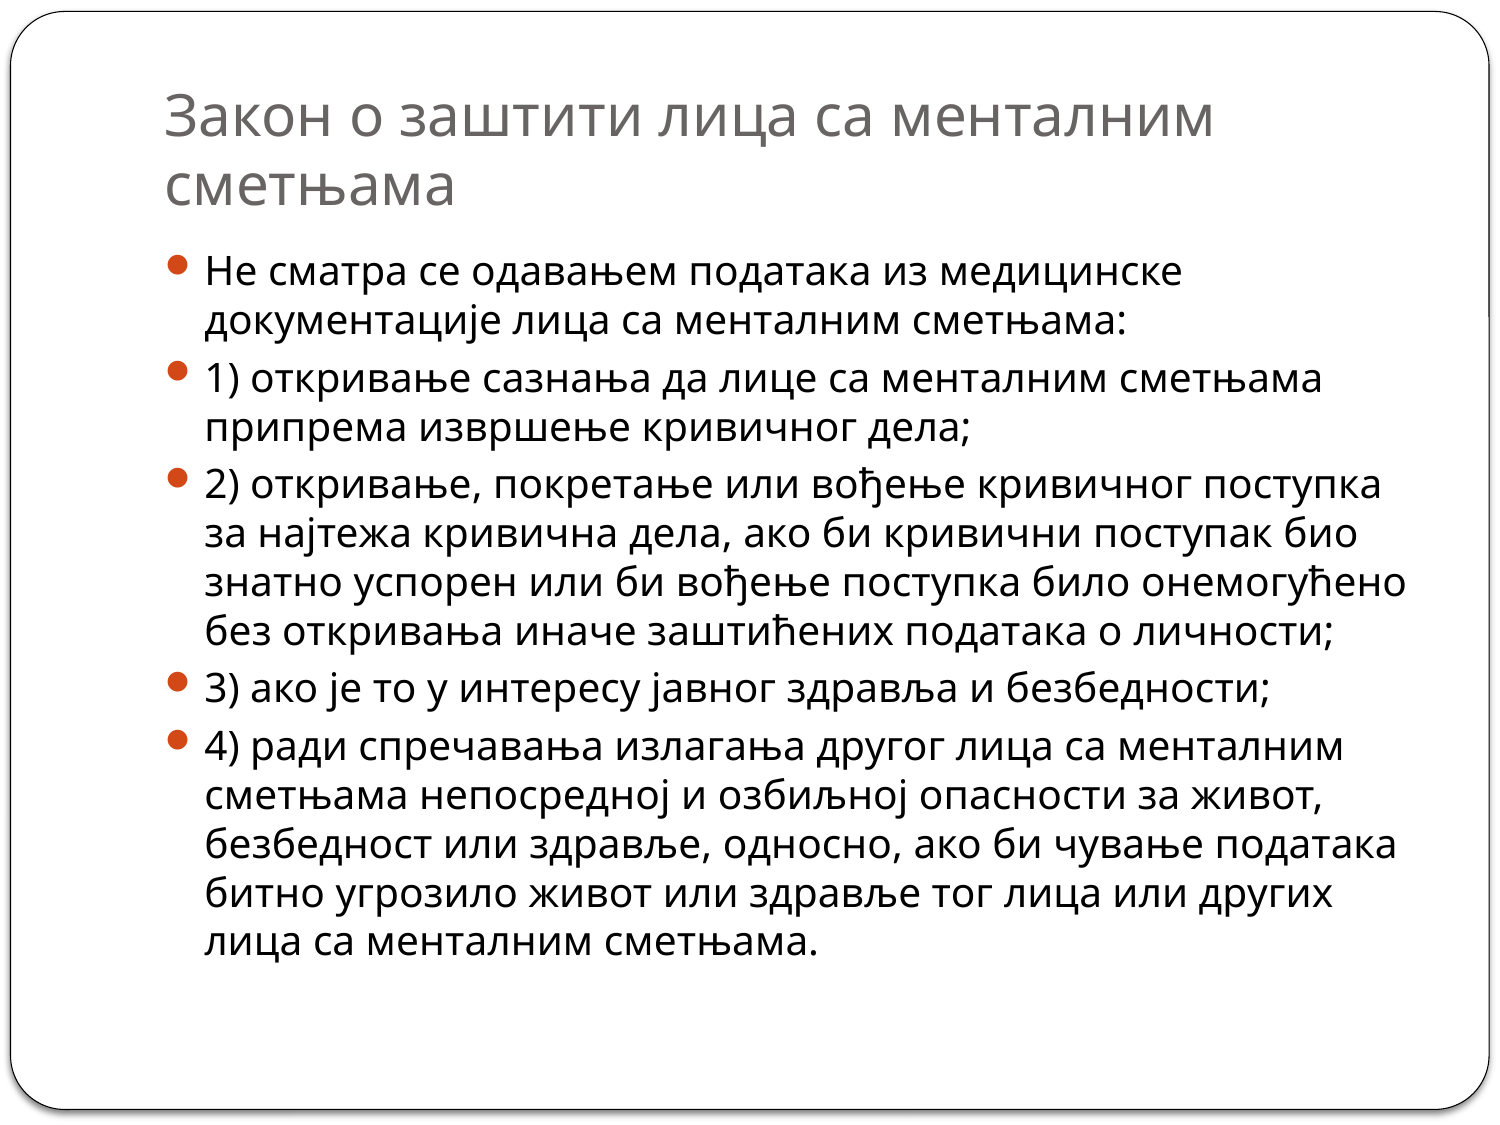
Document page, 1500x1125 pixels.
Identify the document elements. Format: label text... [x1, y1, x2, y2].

list Не сматра се одавањем података из медицинске документације лица са менталним сметњама: 1) откривање сазнања да лице са менталним сметњама припрема извршење кривичног дела; 2) откривање, покретање или вођење кривичног поступка за најтежа кривична дела, ако би кривични поступак био знатно успорен или би вођење поступка било онемогућено без откривања иначе заштићених података о личности; 3) ако је то у интересу јавног здравља и безбедности; 4) ради спречавања излагања другог лица са менталним сметњама непосредној и озбиљној опасности за живот, безбедност или здравље, односно, ако би чување података битно угрозило живот или здравље тог лица или других лица са менталним сметњама. [150, 237, 1425, 988]
title Закон о заштити лица са менталним сметњама [150, 45, 1425, 233]
